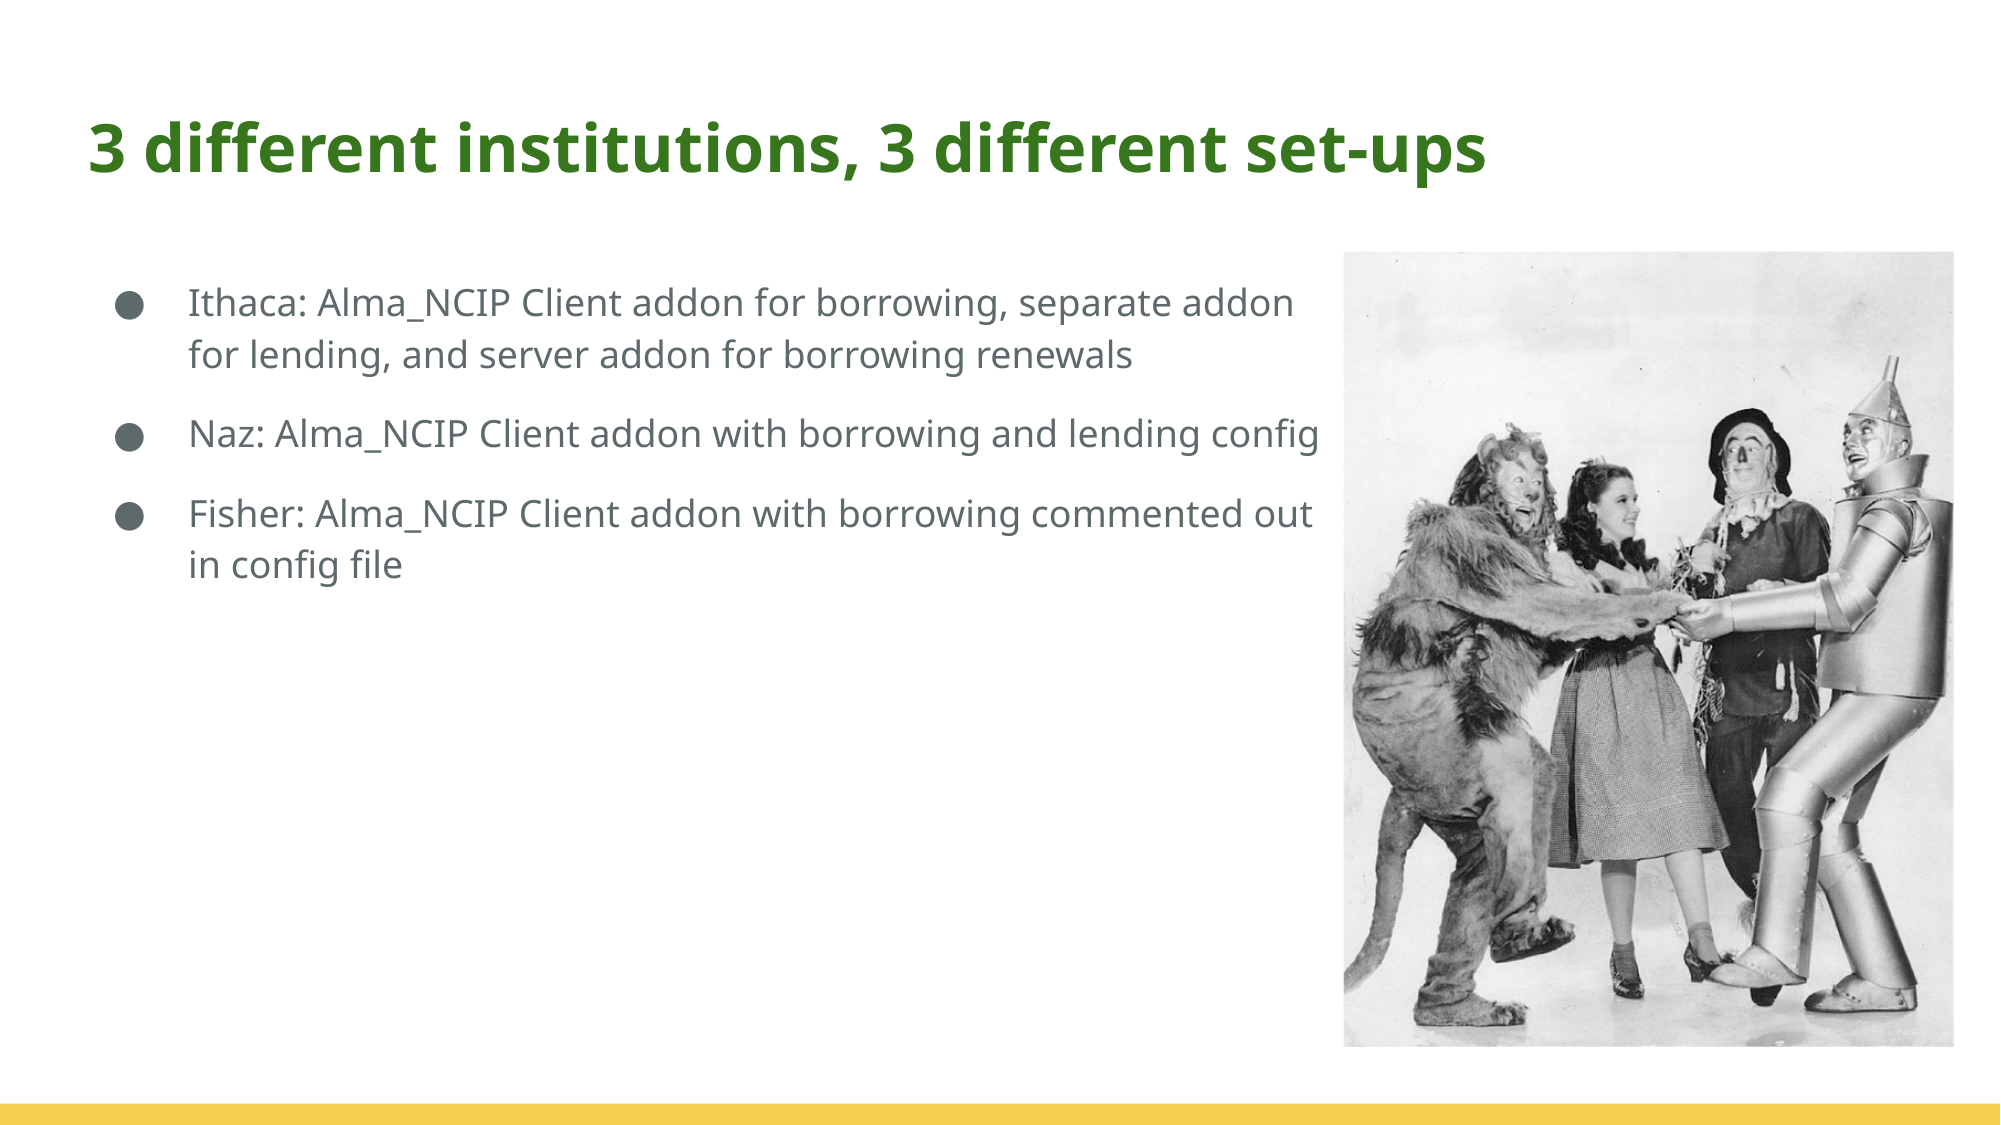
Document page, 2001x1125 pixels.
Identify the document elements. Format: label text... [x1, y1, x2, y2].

title 3 different institutions, 3 different set-ups [68, 85, 1932, 223]
picture [1342, 251, 1954, 1048]
list Ithaca: Alma_NCIP Client addon for borrowing, separate addon for lending, and server addon for borrowing renewals Naz: Alma_NCIP Client addon with borrowing and lending config Fisher: Alma_NCIP Client addon with borrowing commented out in config file [68, 252, 1340, 1039]
